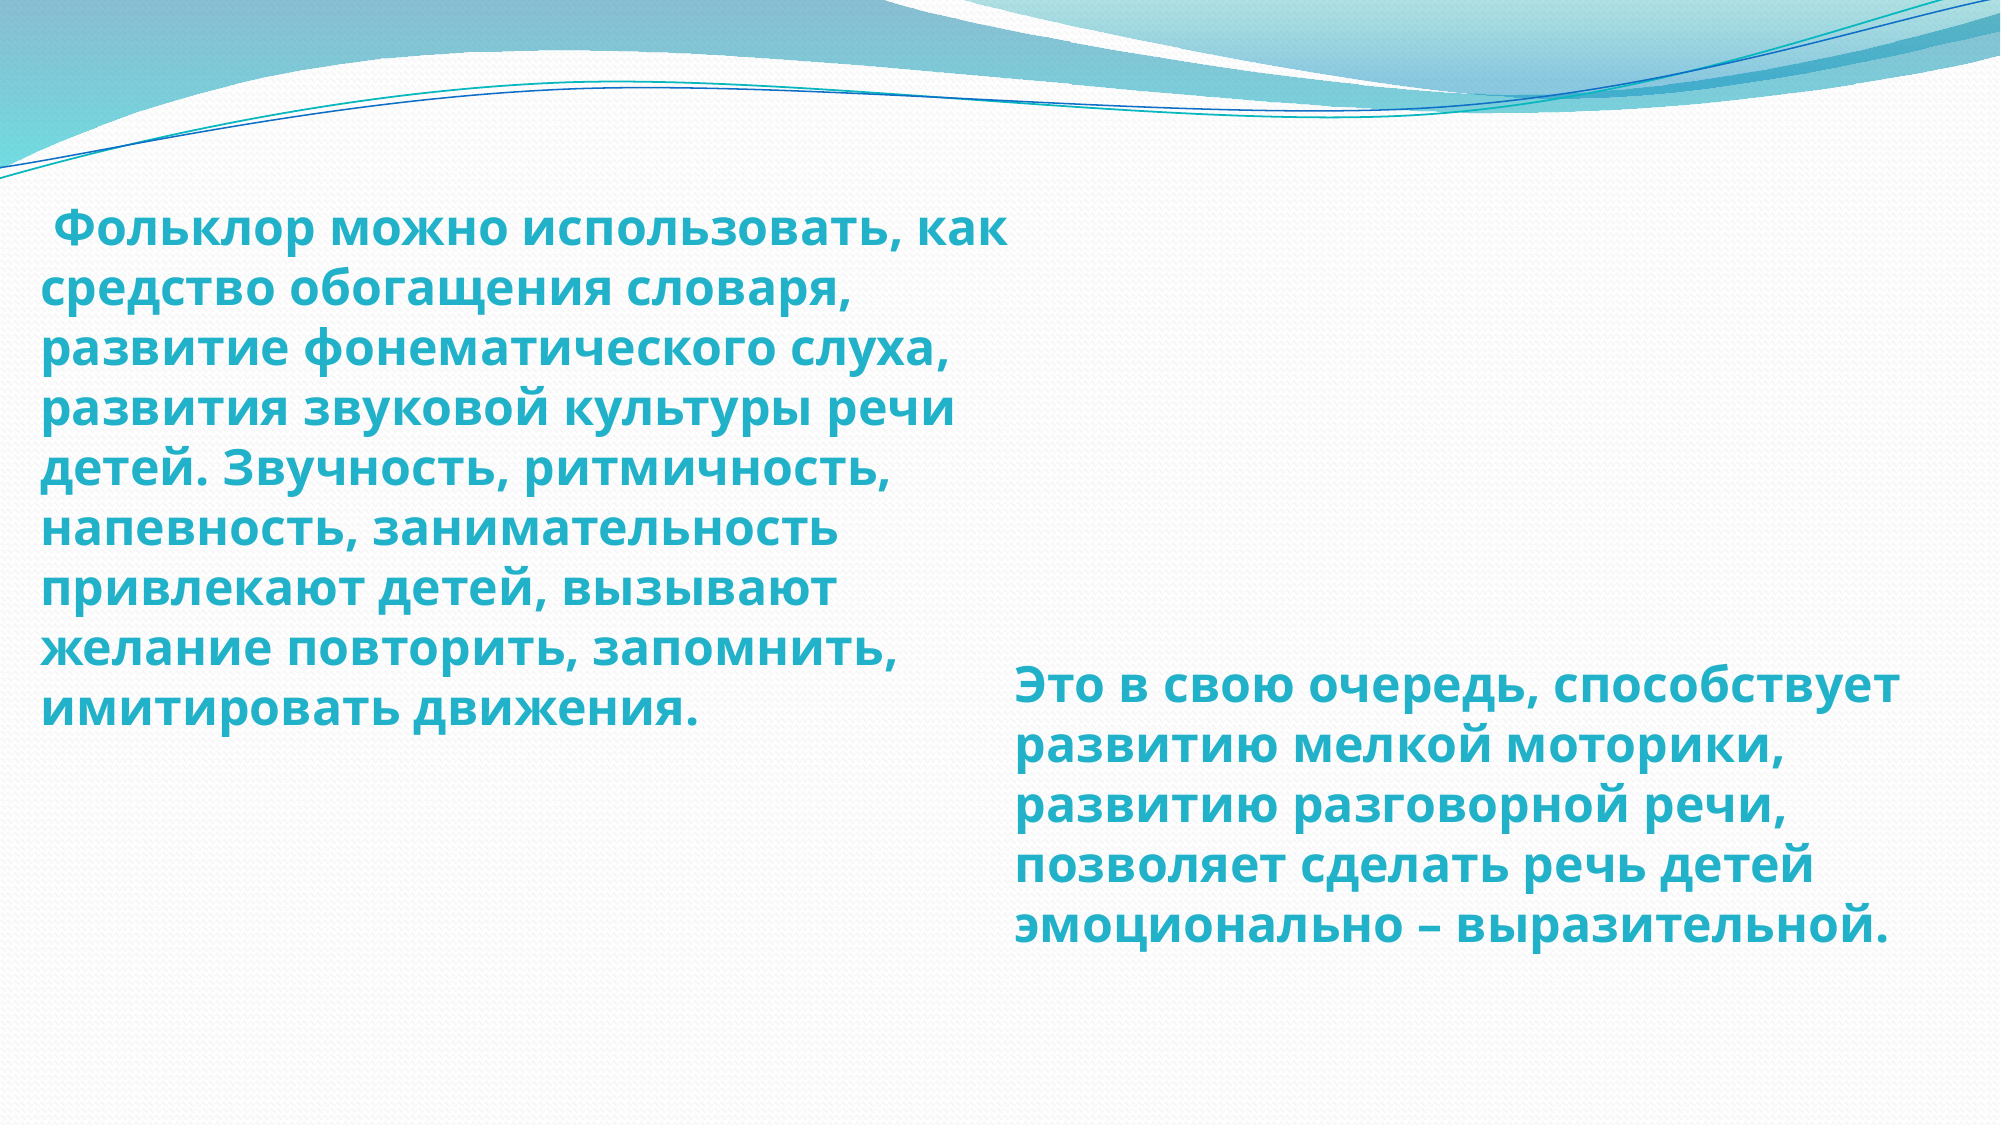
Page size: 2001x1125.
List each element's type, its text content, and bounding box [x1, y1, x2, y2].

text_box Это в свою очередь, способствует развитию мелкой моторики, развитию разговорной речи, позволяет сделать речь детей эмоционально – выразительной. [999, 645, 1961, 960]
text_box Фольклор можно использовать, как средство обогащения словаря, развитие фонематического слуха, развития звуковой культуры речи детей. Звучность, ритмичность, напевность, занимательность привлекают детей, вызывают желание повторить, запомнить, имитировать движения. [25, 187, 1054, 743]
